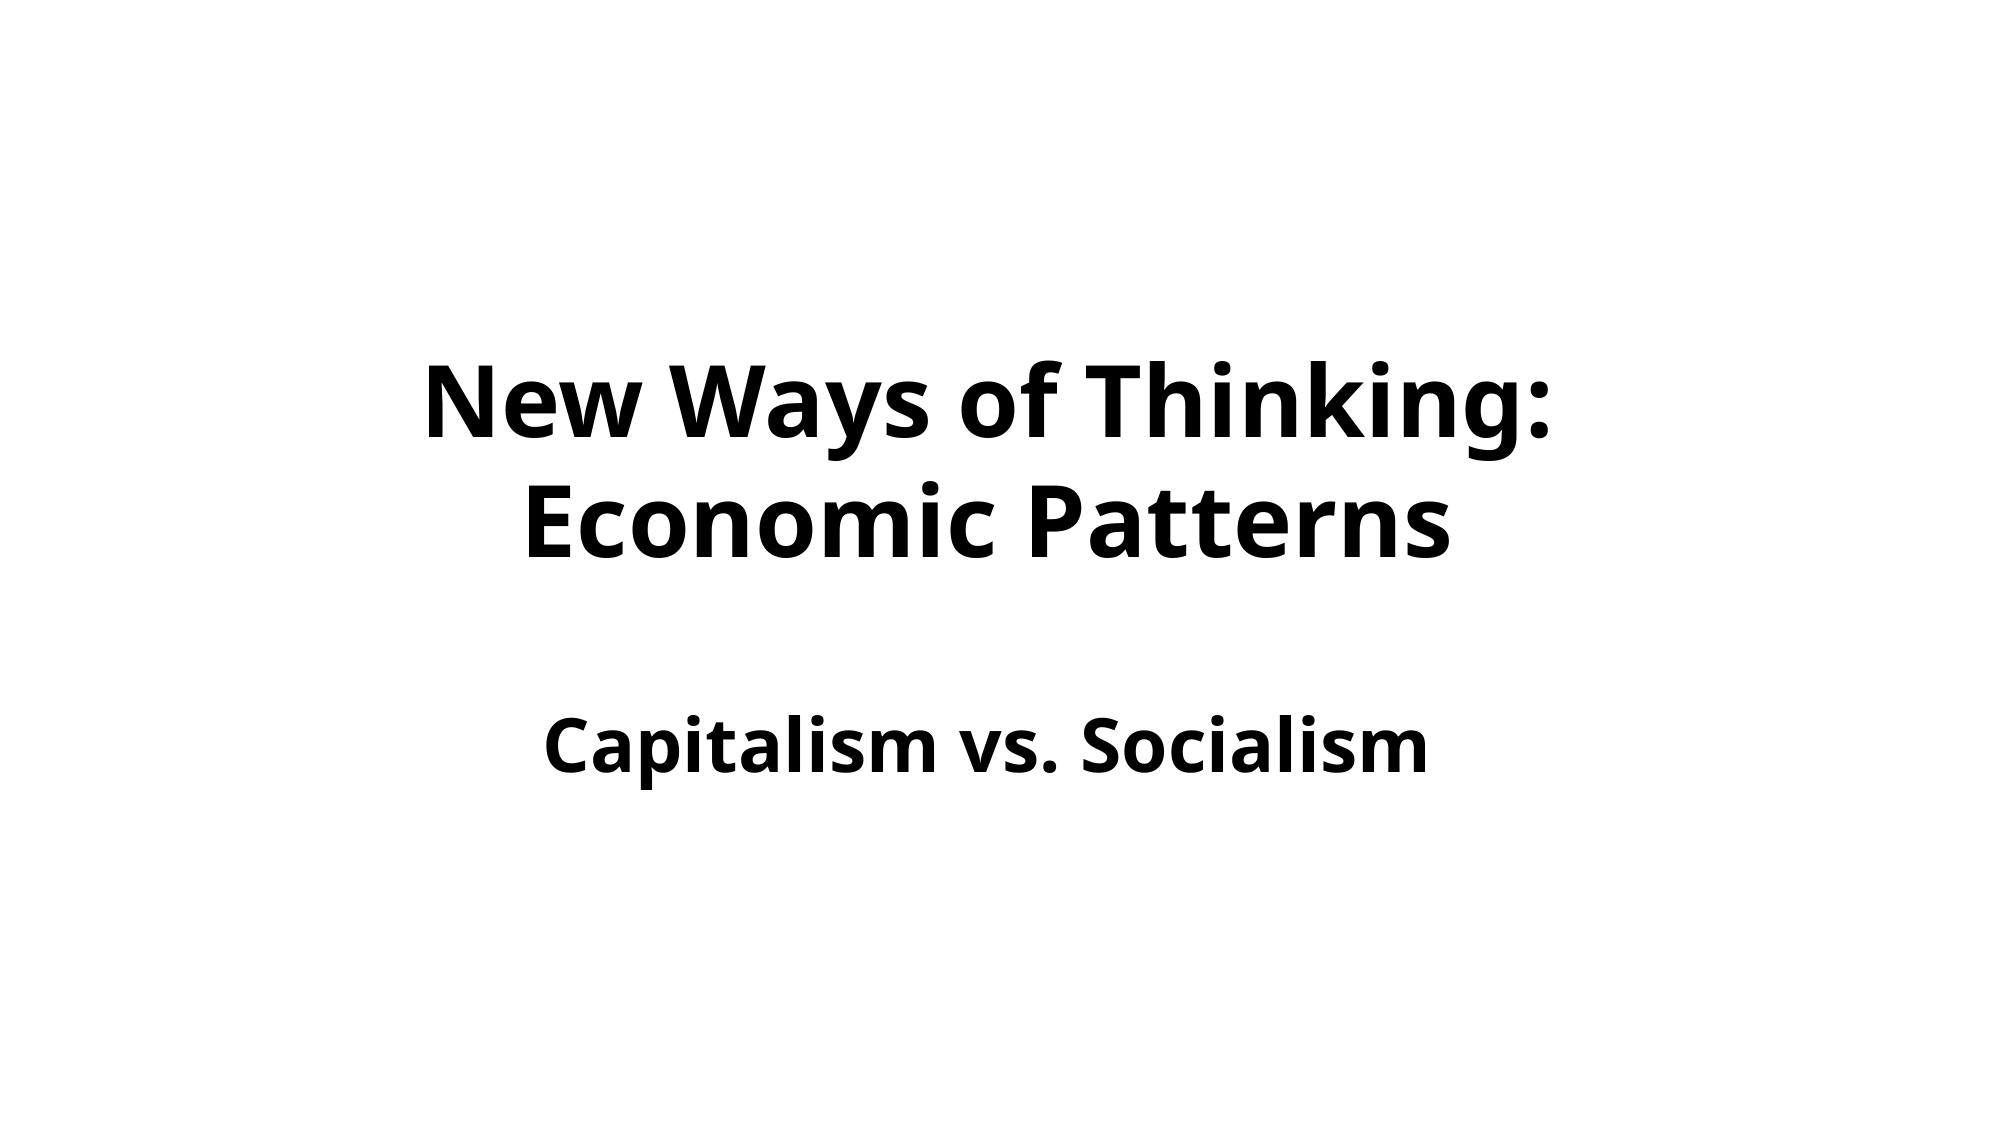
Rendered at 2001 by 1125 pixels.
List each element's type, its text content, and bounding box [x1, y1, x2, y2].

title New Ways of Thinking: Economic Patterns Capitalism vs. Socialism [312, 324, 1663, 800]
